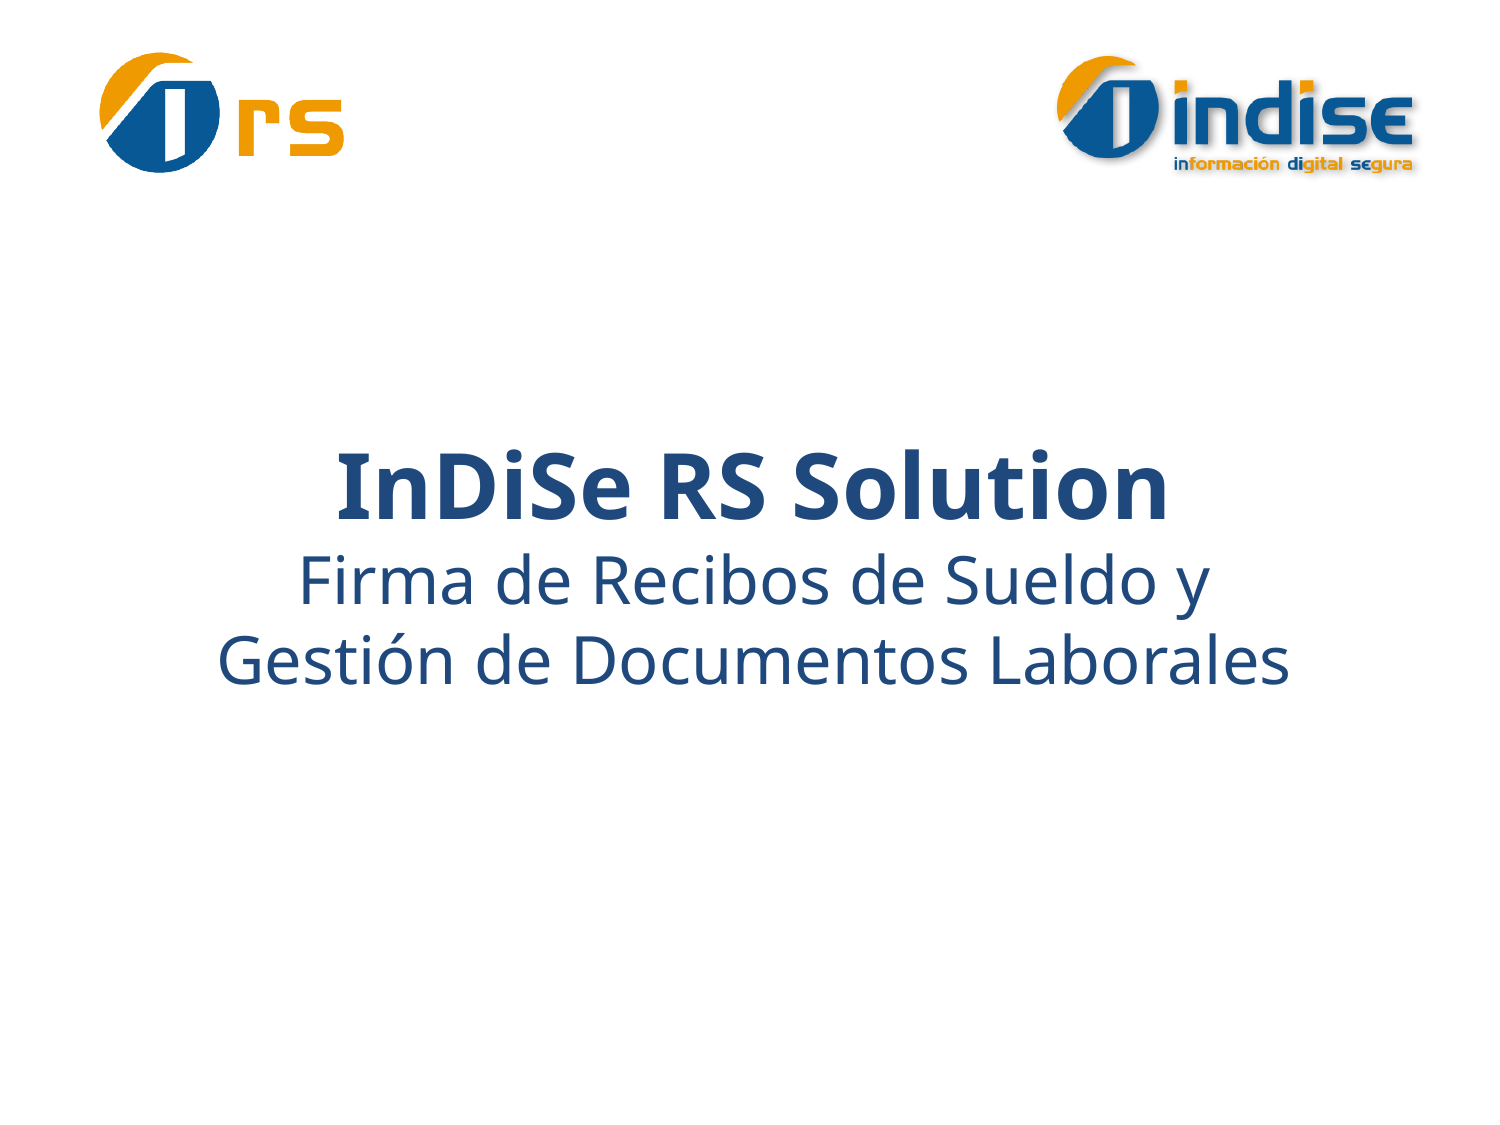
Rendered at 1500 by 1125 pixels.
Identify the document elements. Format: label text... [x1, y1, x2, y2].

picture [1056, 56, 1412, 173]
text_box InDiSe RS Solution Firma de Recibos de Sueldo y Gestión de Documentos Laborales [201, 420, 1308, 706]
picture [99, 51, 344, 173]
